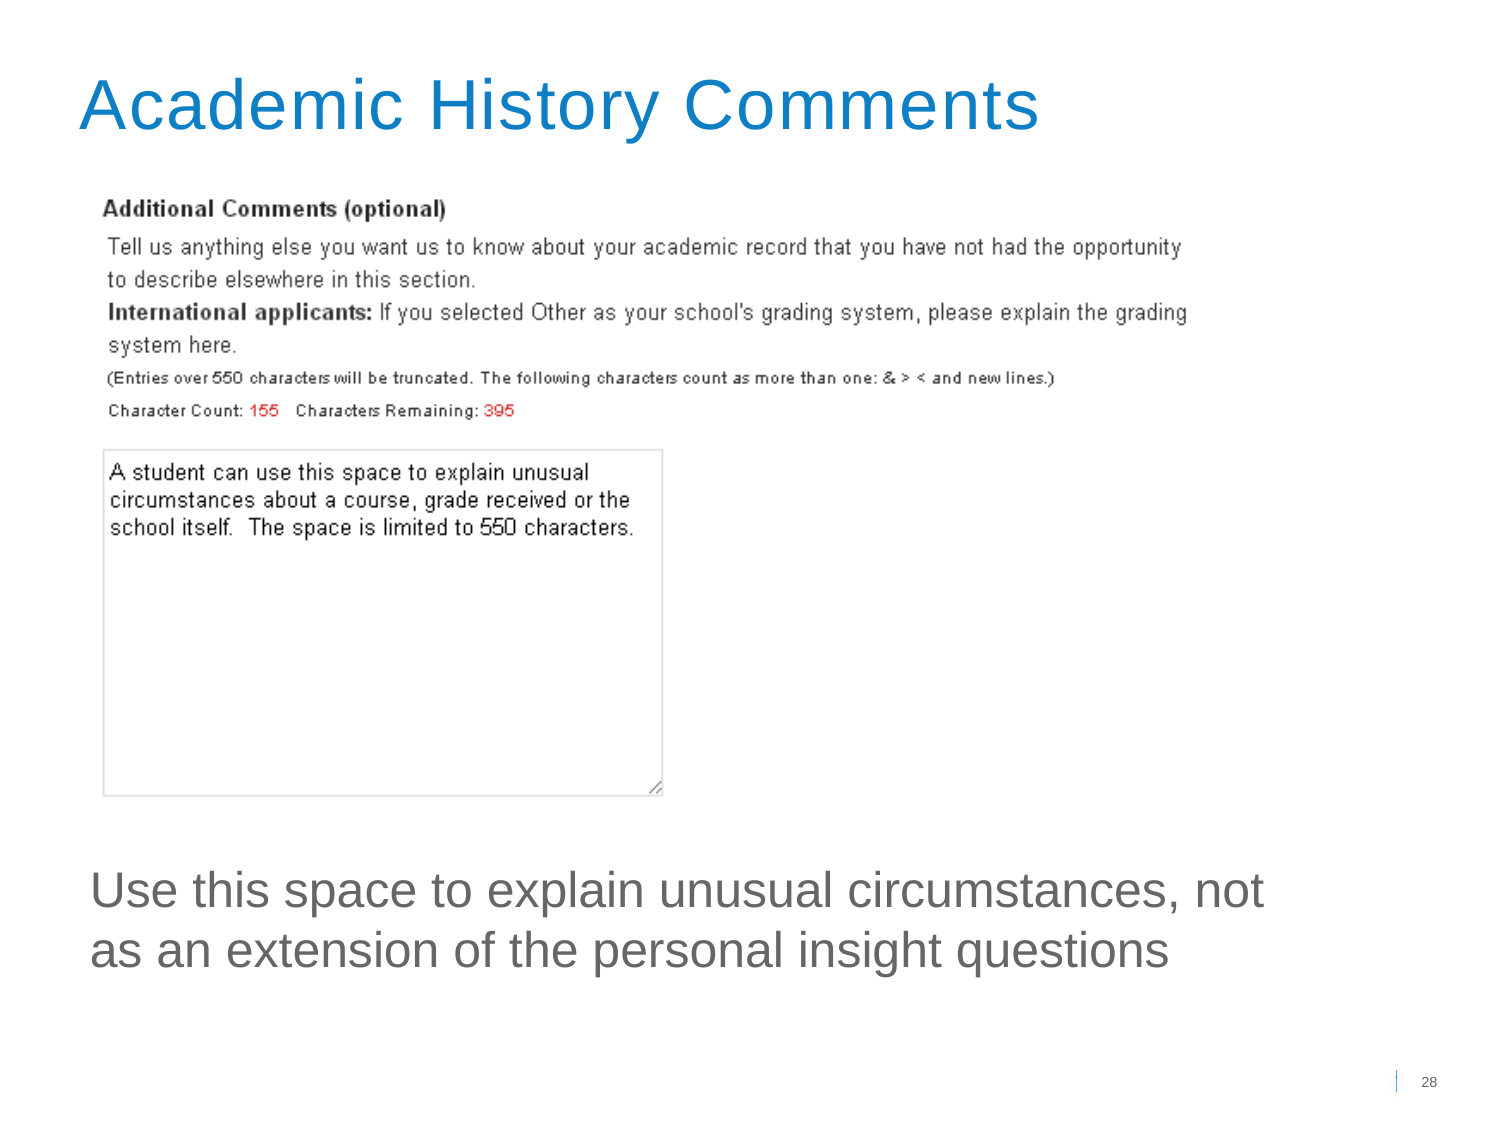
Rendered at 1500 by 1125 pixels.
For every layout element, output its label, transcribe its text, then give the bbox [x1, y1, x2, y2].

text_box 28 [1406, 1065, 1456, 1099]
picture [78, 174, 1206, 817]
text_box Academic History Comments [79, 58, 1463, 144]
text_box Use this space to explain unusual circumstances, not as an extension of the personal insight questions [75, 849, 1300, 985]
